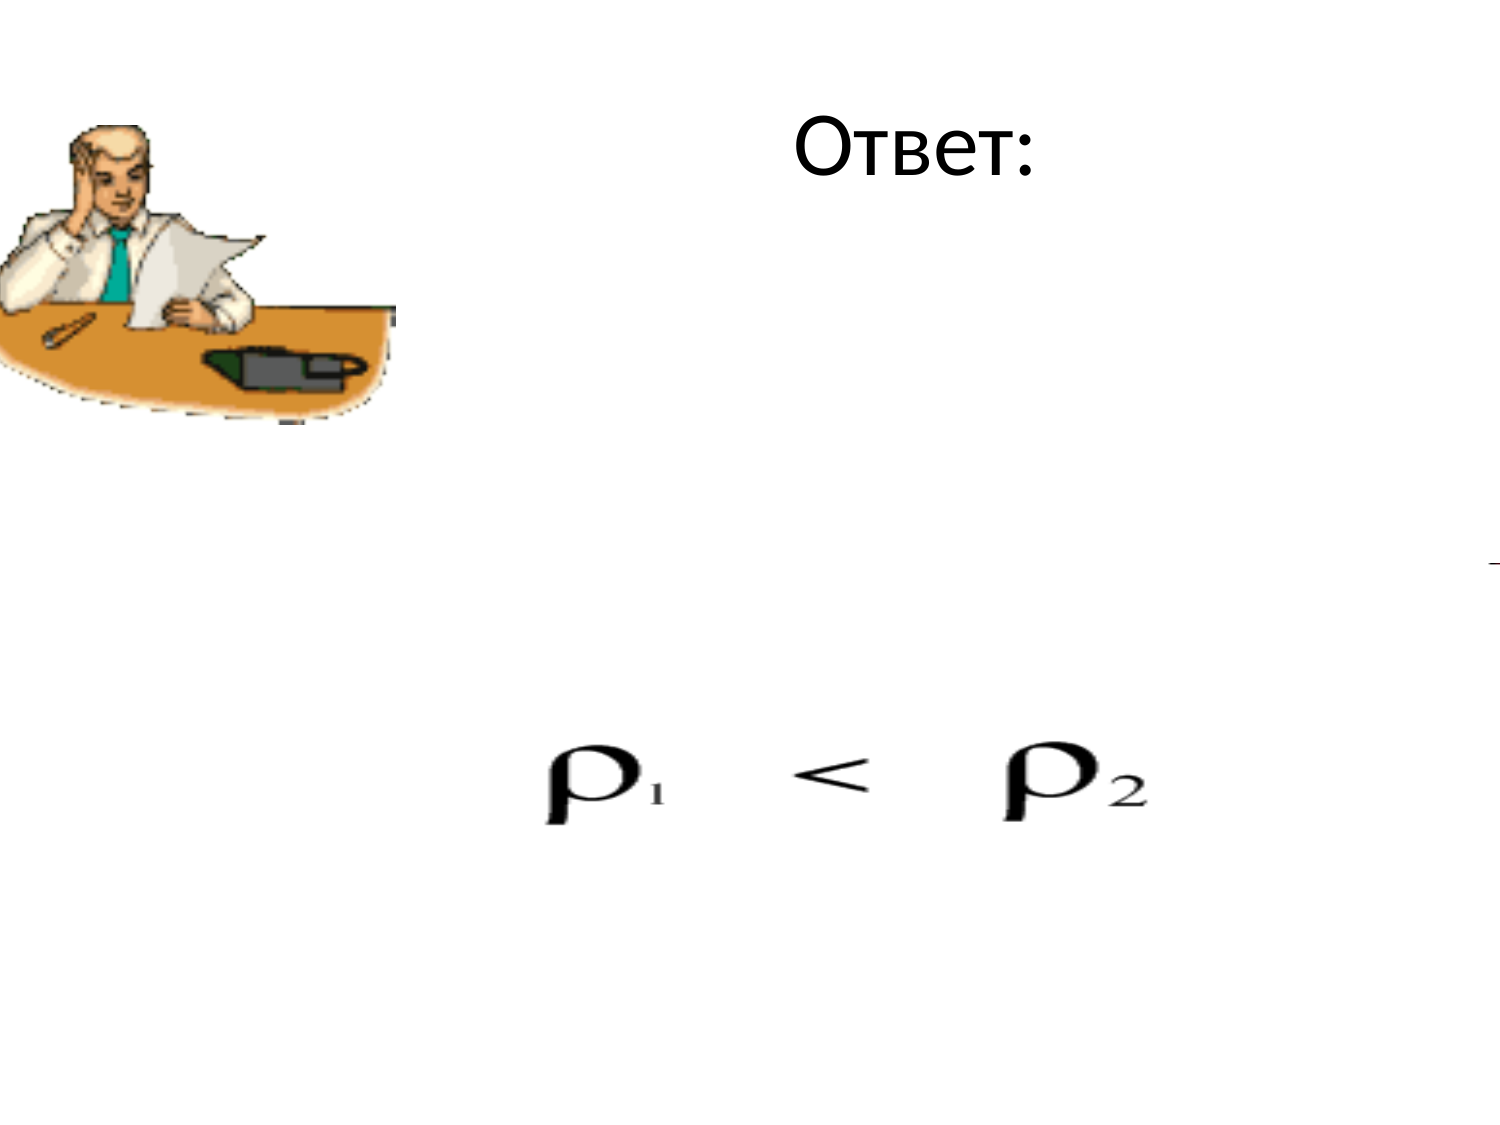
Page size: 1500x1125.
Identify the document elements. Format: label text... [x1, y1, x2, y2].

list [377, 563, 1500, 953]
title Ответ: [75, 45, 1425, 233]
picture [0, 125, 396, 426]
